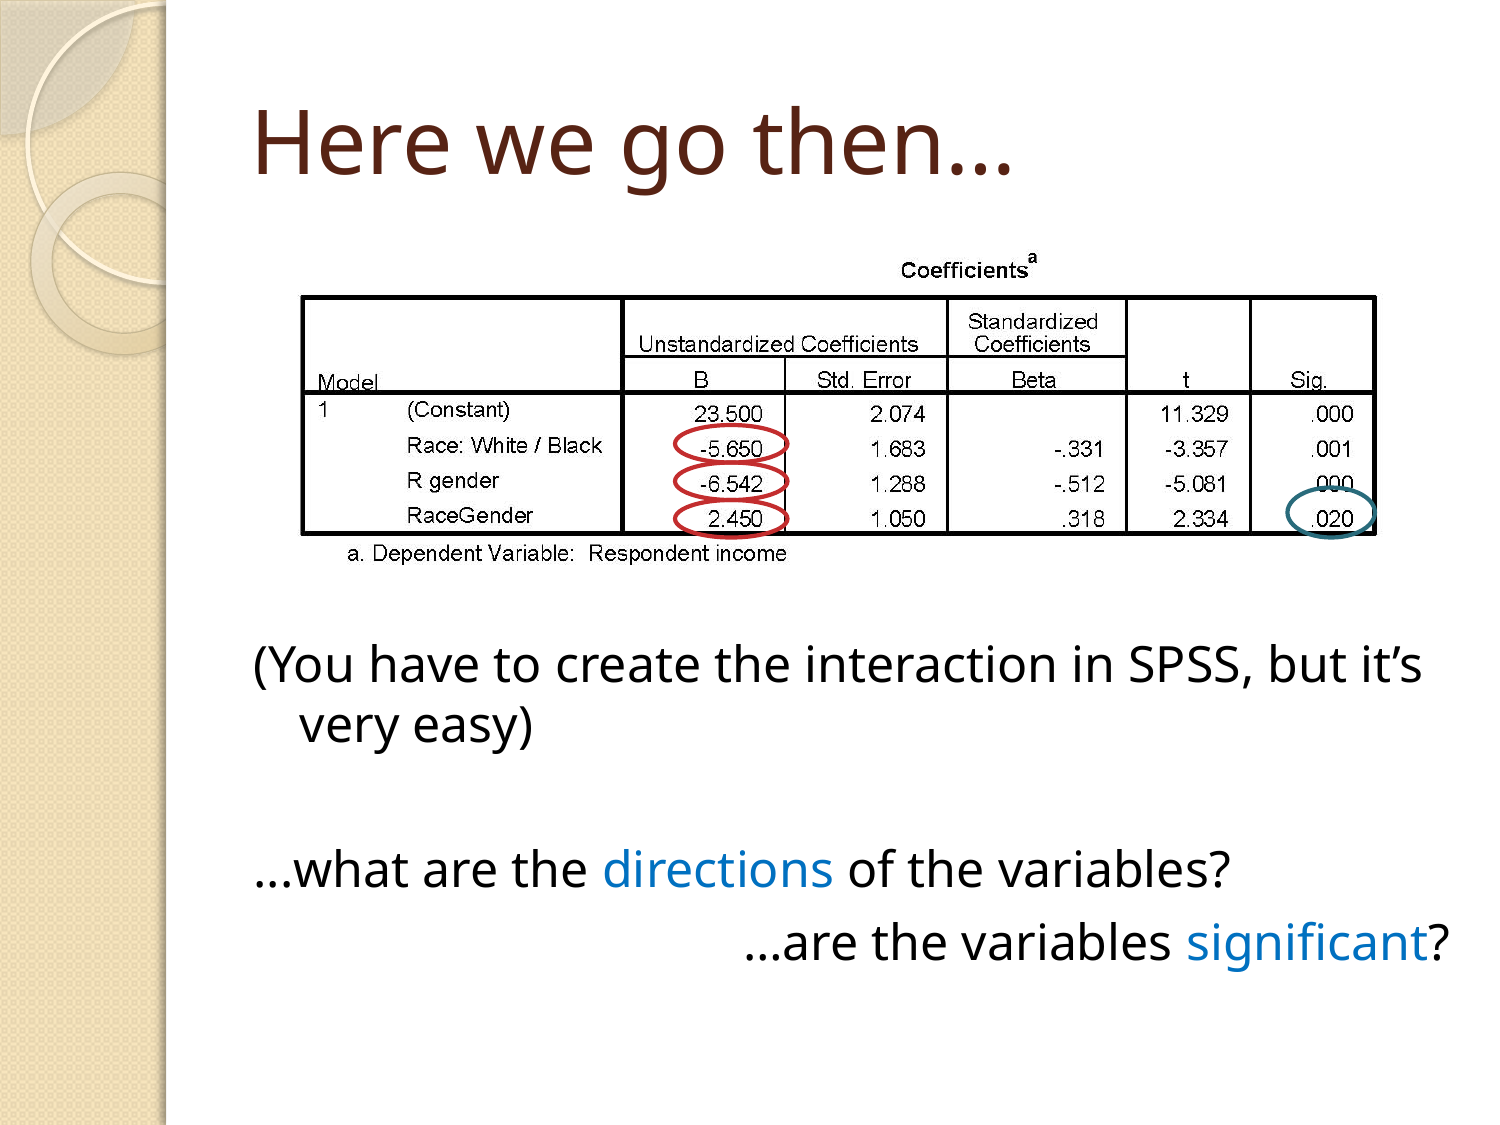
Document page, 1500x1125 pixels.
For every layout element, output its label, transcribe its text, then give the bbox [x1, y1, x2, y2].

list (You have to create the interaction in SPSS, but it’s very easy) ...what are the directions of the variables? …are the variables significant? [225, 624, 1466, 1025]
title Here we go then… [235, 45, 1466, 233]
picture [274, 249, 1388, 597]
